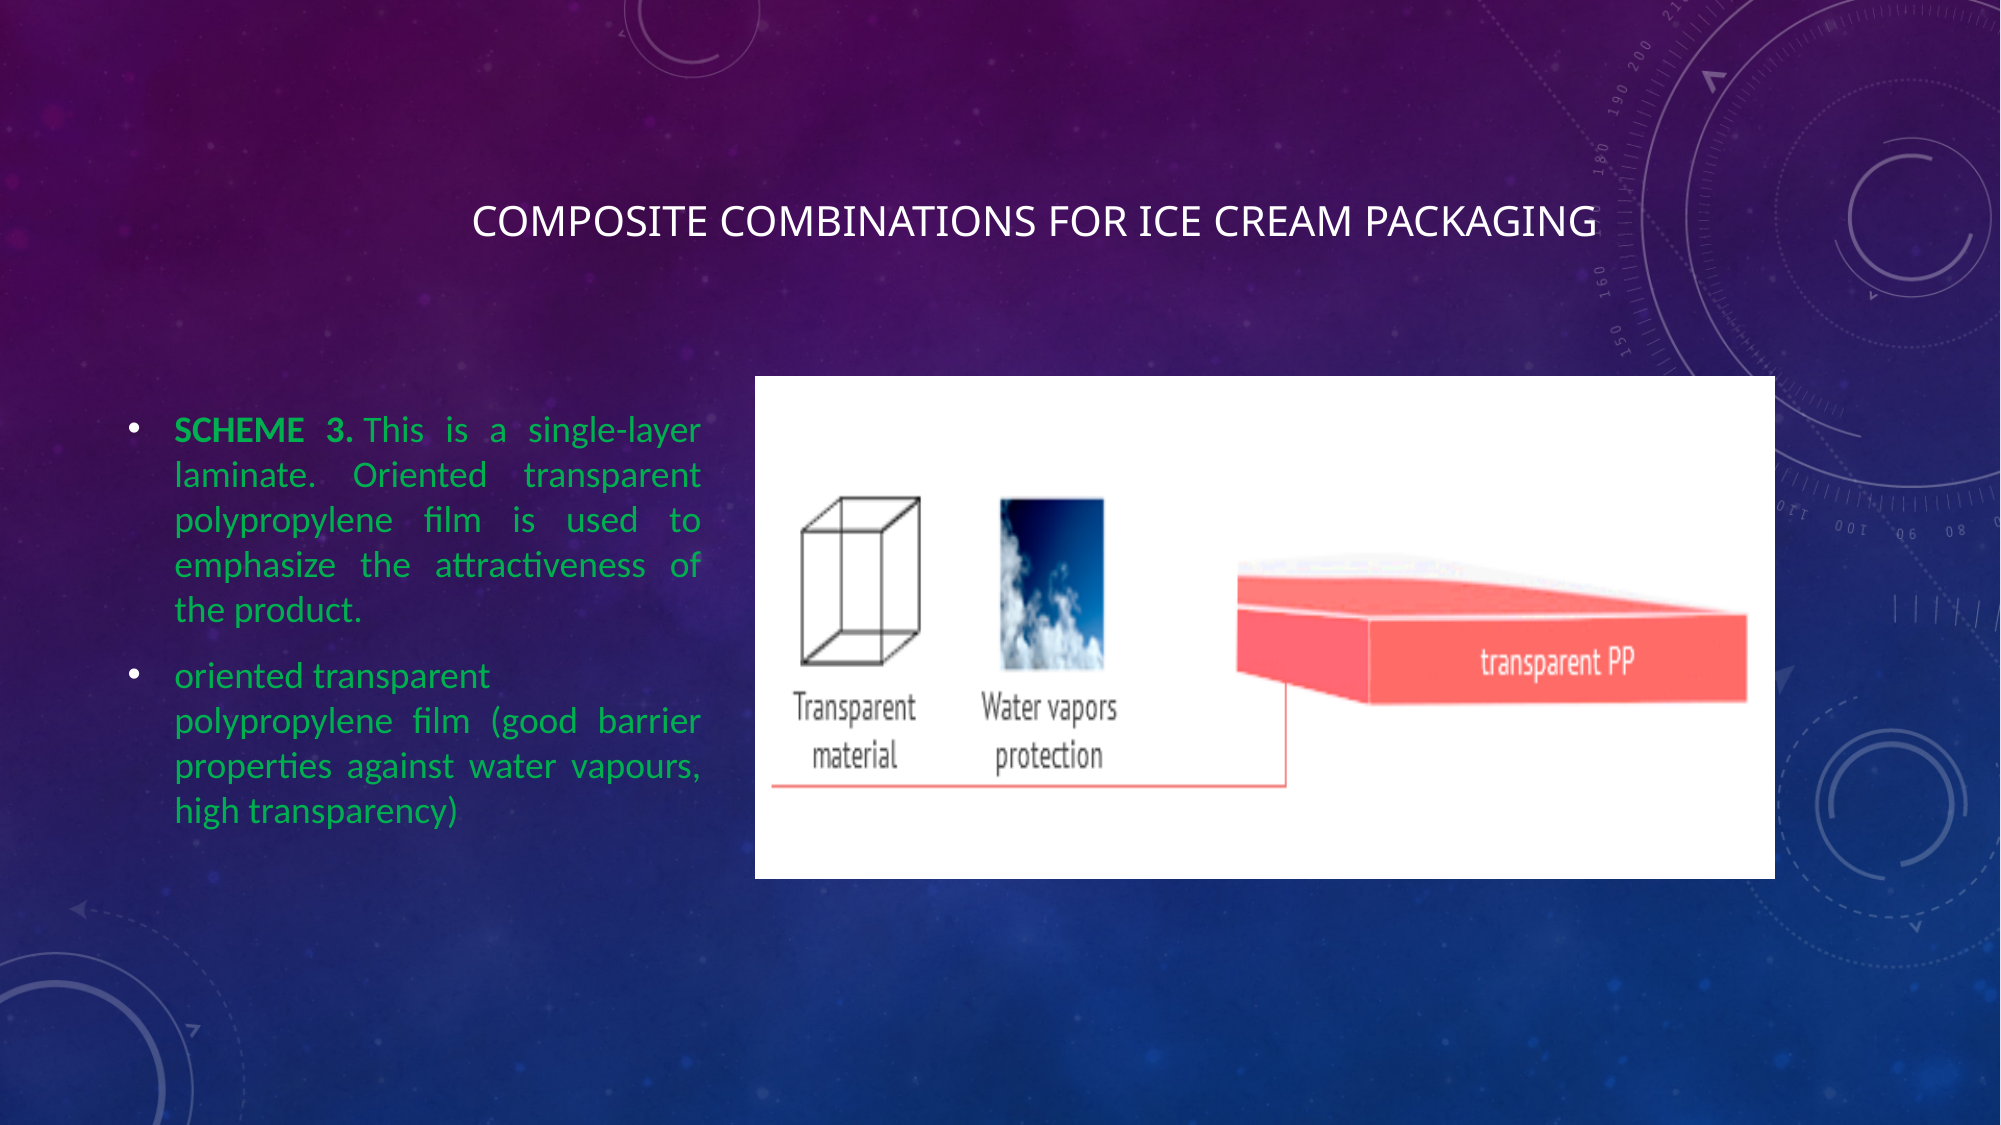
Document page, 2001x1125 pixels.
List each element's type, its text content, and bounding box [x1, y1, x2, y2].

title Composite combinations for ice cream packaging [112, 99, 1775, 339]
list SCHEME 3. This is a single-layer laminate. Oriented transparent polypropylene film is used to emphasize the attractiveness of the product. oriented transparent polypropylene film (good barrier properties against water vapours, high transparency) [112, 351, 717, 950]
picture [0, 0, 2001, 1125]
